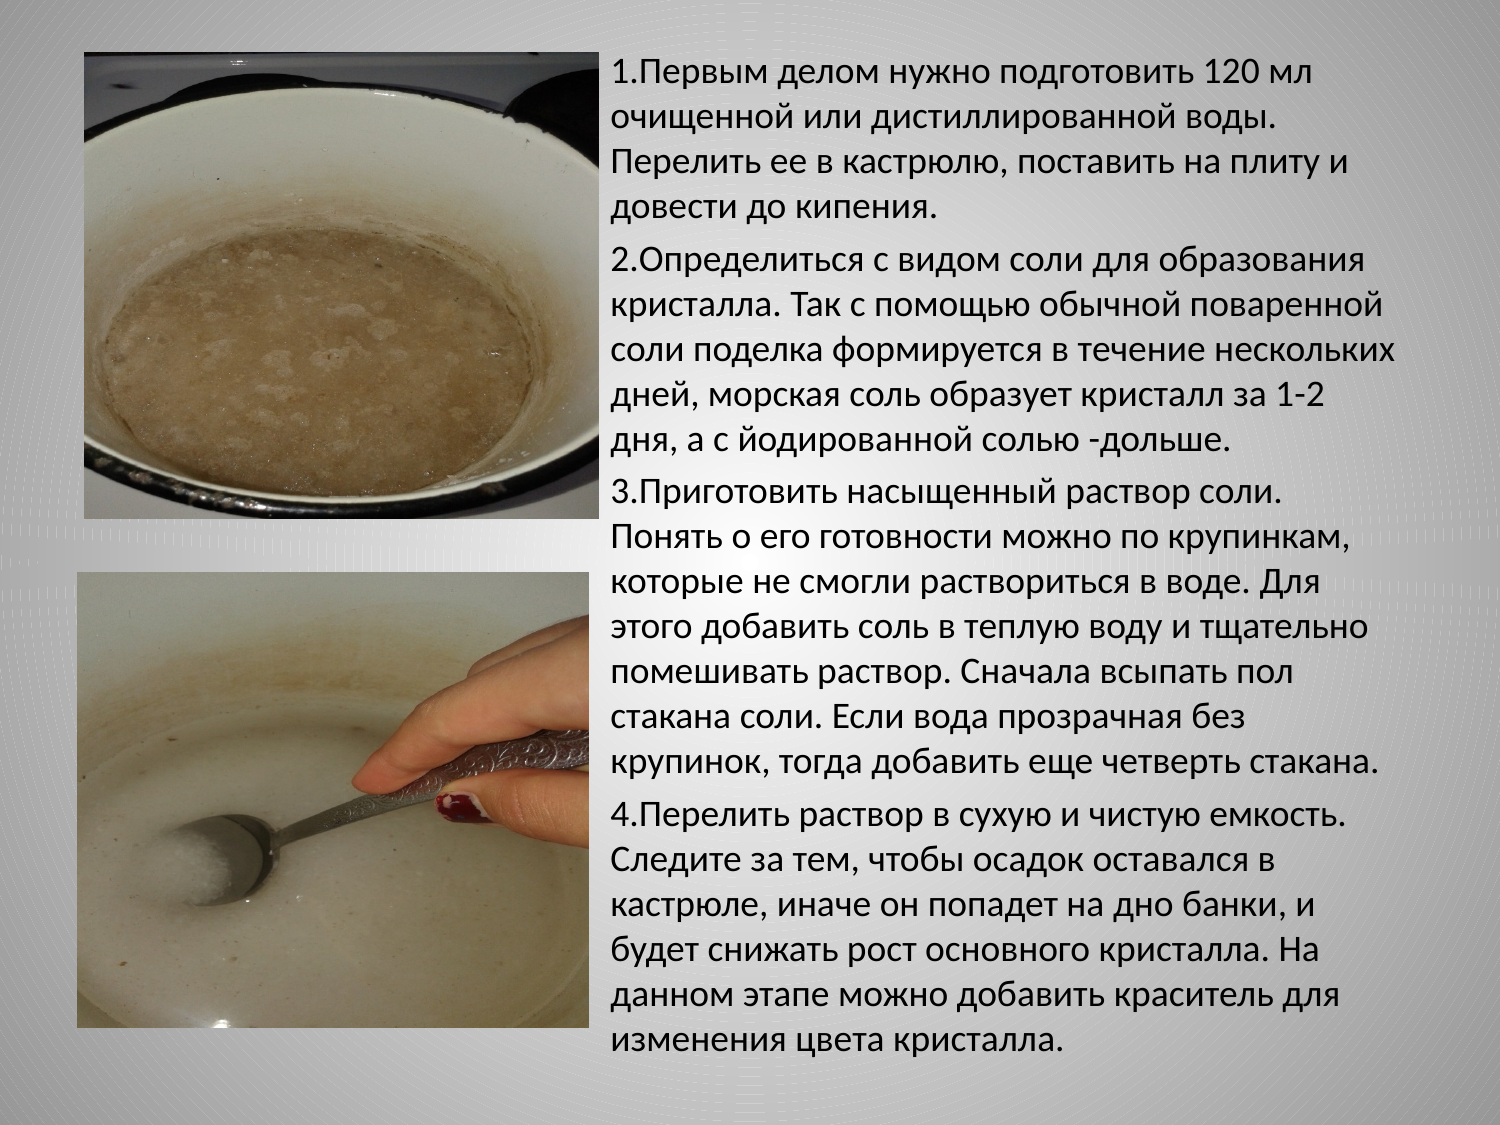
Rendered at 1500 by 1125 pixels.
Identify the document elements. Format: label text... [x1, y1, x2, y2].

picture [76, 572, 589, 1028]
picture [83, 51, 599, 519]
list 1.Первым делом нужно подготовить 120 мл очищенной или дистиллированной воды. Перелить ее в кастрюлю, поставить на плиту и довести до кипения. 2.Определиться с видом соли для образования кристалла. Так с помощью обычной поваренной соли поделка формируется в течение нескольких дней, морская соль образует кристалл за 1-2 дня, а с йодированной солью -дольше. 3.Приготовить насыщенный раствор соли. Понять о его готовности можно по крупинкам, которые не смогли раствориться в воде. Для этого добавить соль в теплую воду и тщательно помешивать раствор. Сначала всыпать пол стакана соли. Если вода прозрачная без крупинок, тогда добавить еще четверть стакана. 4.Перелить раствор в сухую и чистую емкость. Следите за тем, чтобы осадок оставался в кастрюле, иначе он попадет на дно банки, и будет снижать рост основного кристалла. На данном этапе можно добавить краситель для изменения цвета кристалла. [595, 38, 1413, 1031]
